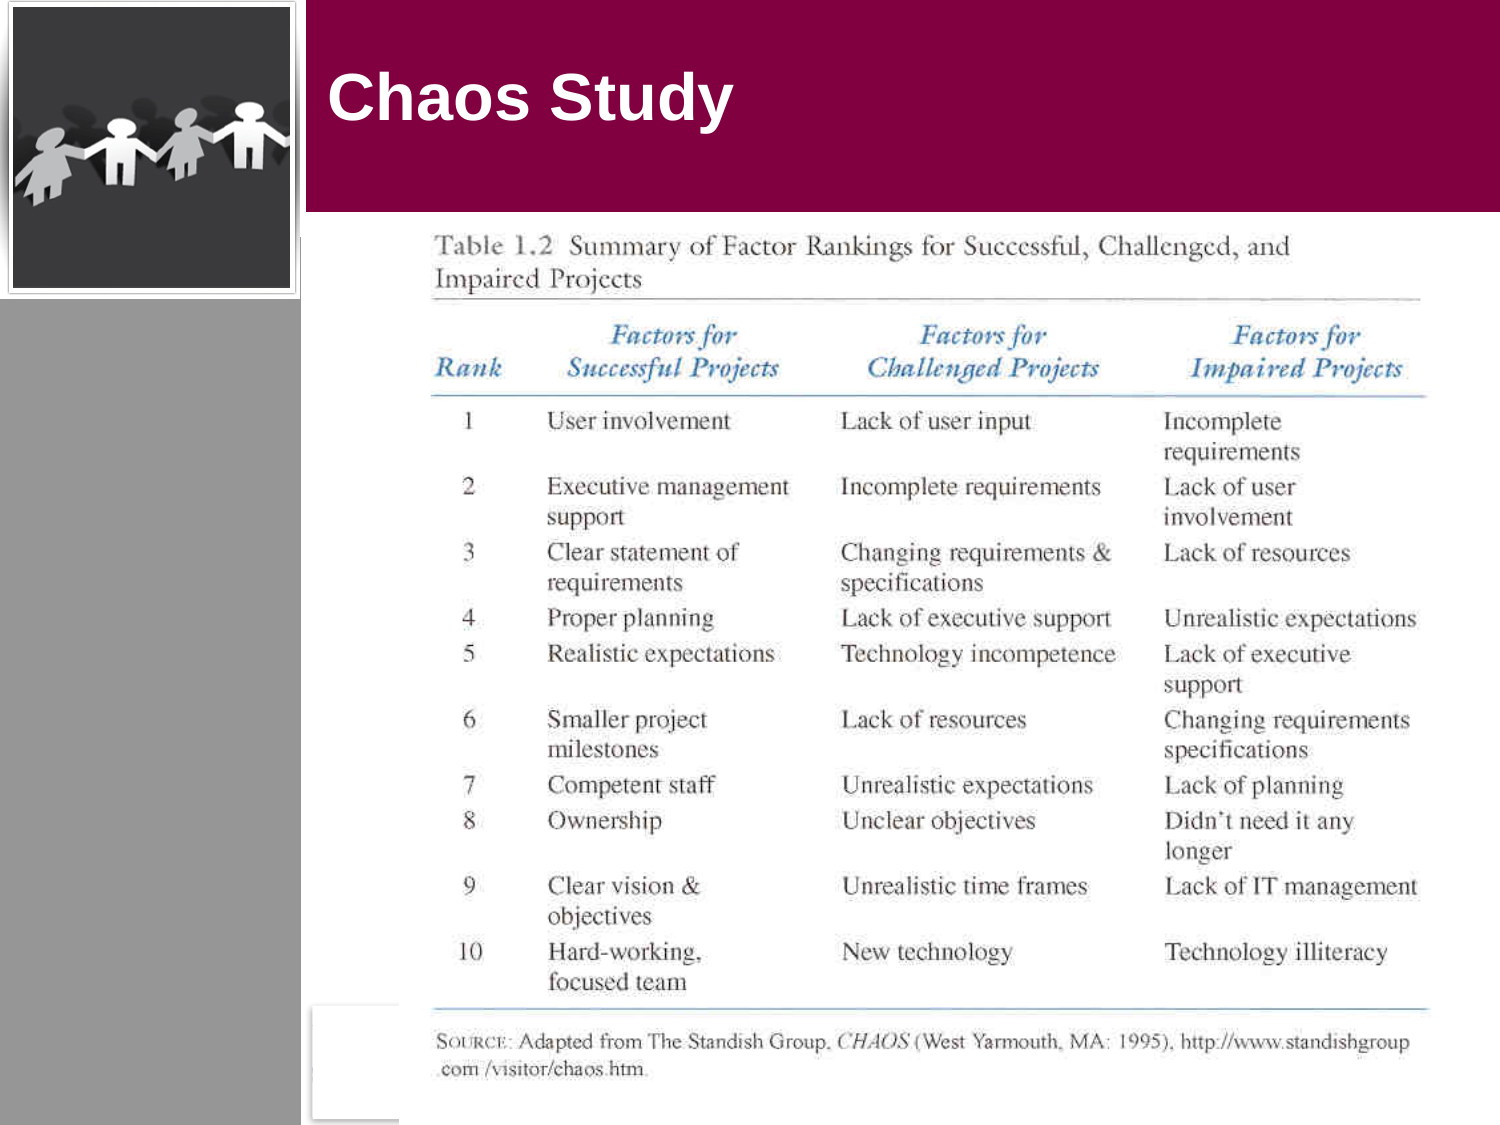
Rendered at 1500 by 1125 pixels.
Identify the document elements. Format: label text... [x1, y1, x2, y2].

title Chaos Study [312, 0, 1500, 188]
picture [0, 0, 300, 299]
picture [312, 212, 1463, 1125]
